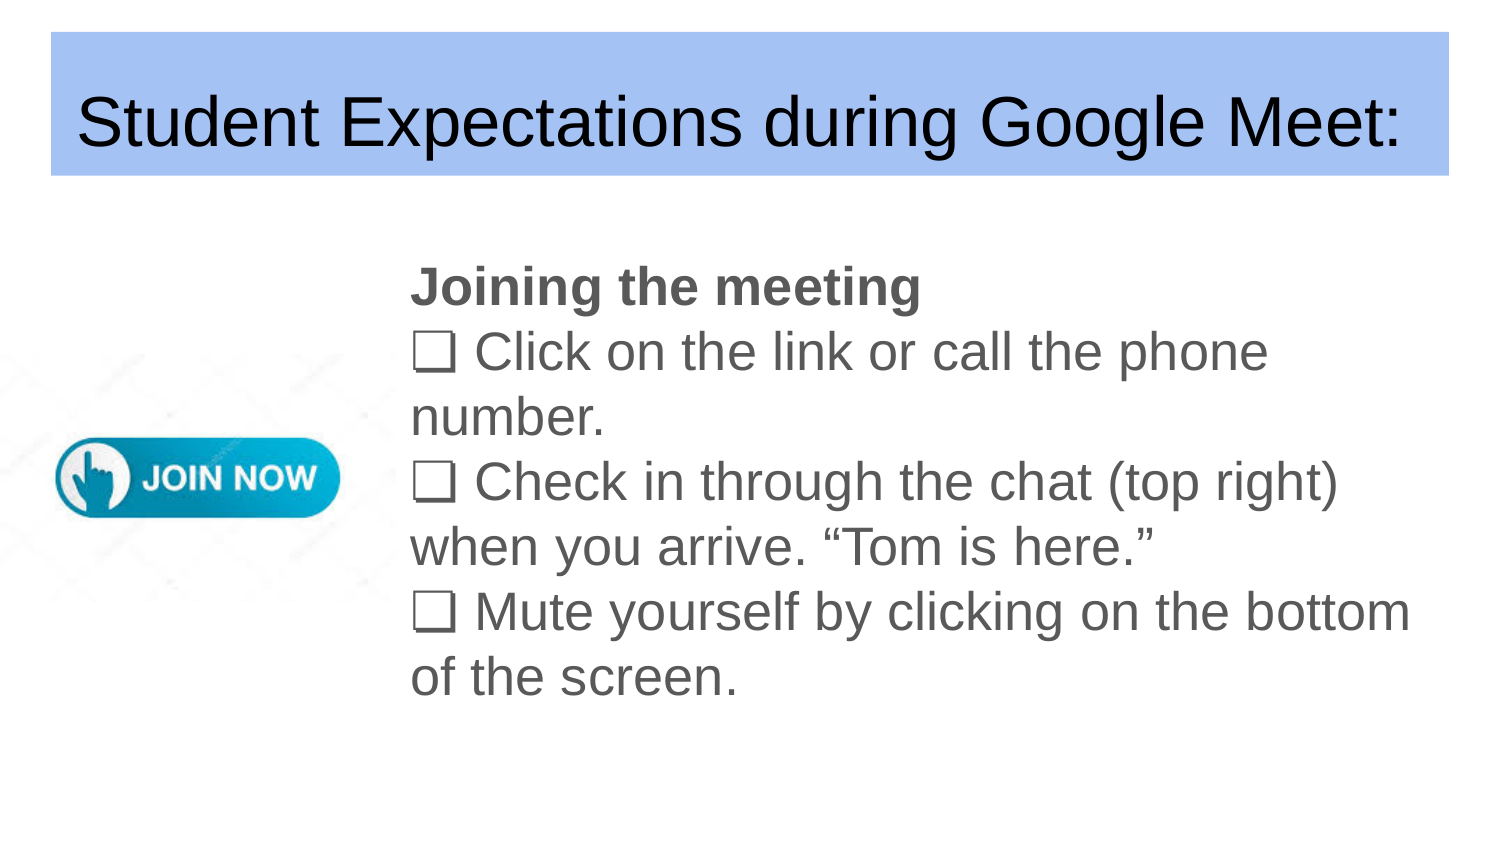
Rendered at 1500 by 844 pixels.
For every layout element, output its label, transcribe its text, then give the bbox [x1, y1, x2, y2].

picture [0, 354, 396, 602]
title Student Expectations during Google Meet: [51, 31, 1449, 176]
subtitle Joining the meeting ❏ Click on the link or call the phone number. ❏ Check in through the chat (top right) when you arrive. “Tom is here.” ❏ Mute yourself by clicking on the bottom of the screen. [395, 236, 1481, 737]
